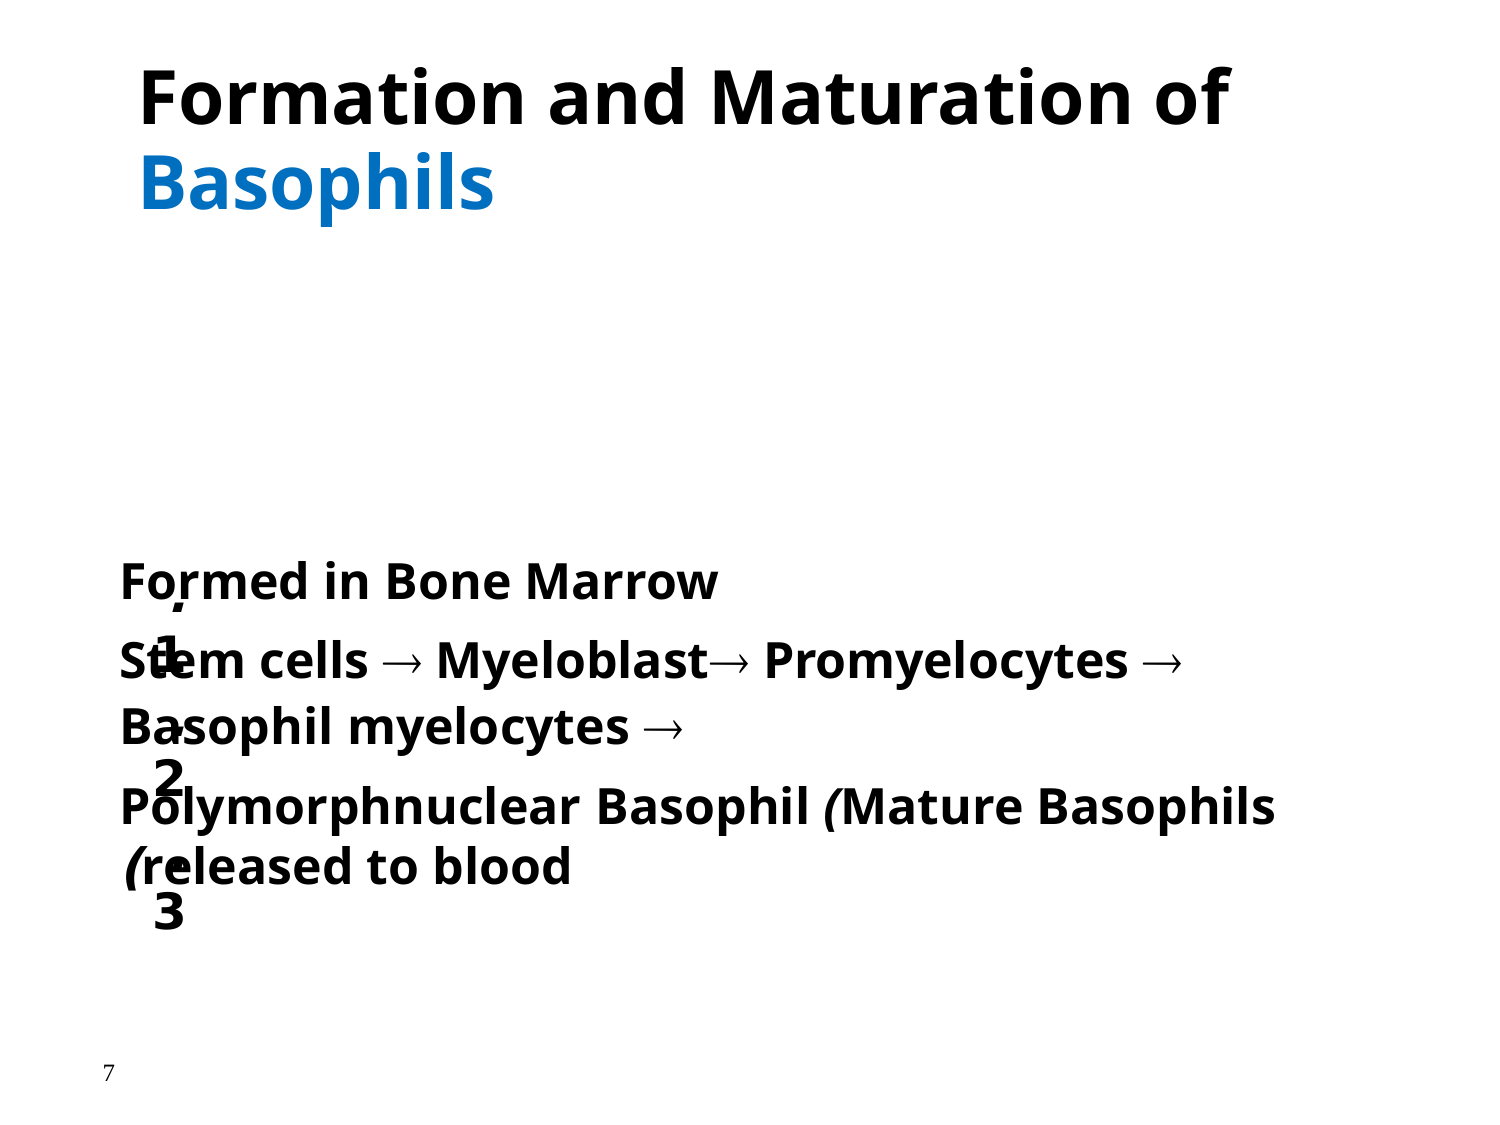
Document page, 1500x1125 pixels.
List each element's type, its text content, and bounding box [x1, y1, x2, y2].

title Formation and Maturation of Basophils [136, 55, 1364, 244]
list Formed in Bone Marrow Stem cells  Myeloblast Promyelocytes  Basophil myelocytes  Polymorphnuclear Basophil (Mature Basophils released to blood) [119, 512, 1445, 1125]
slide_number 7 [85, 1059, 120, 1125]
